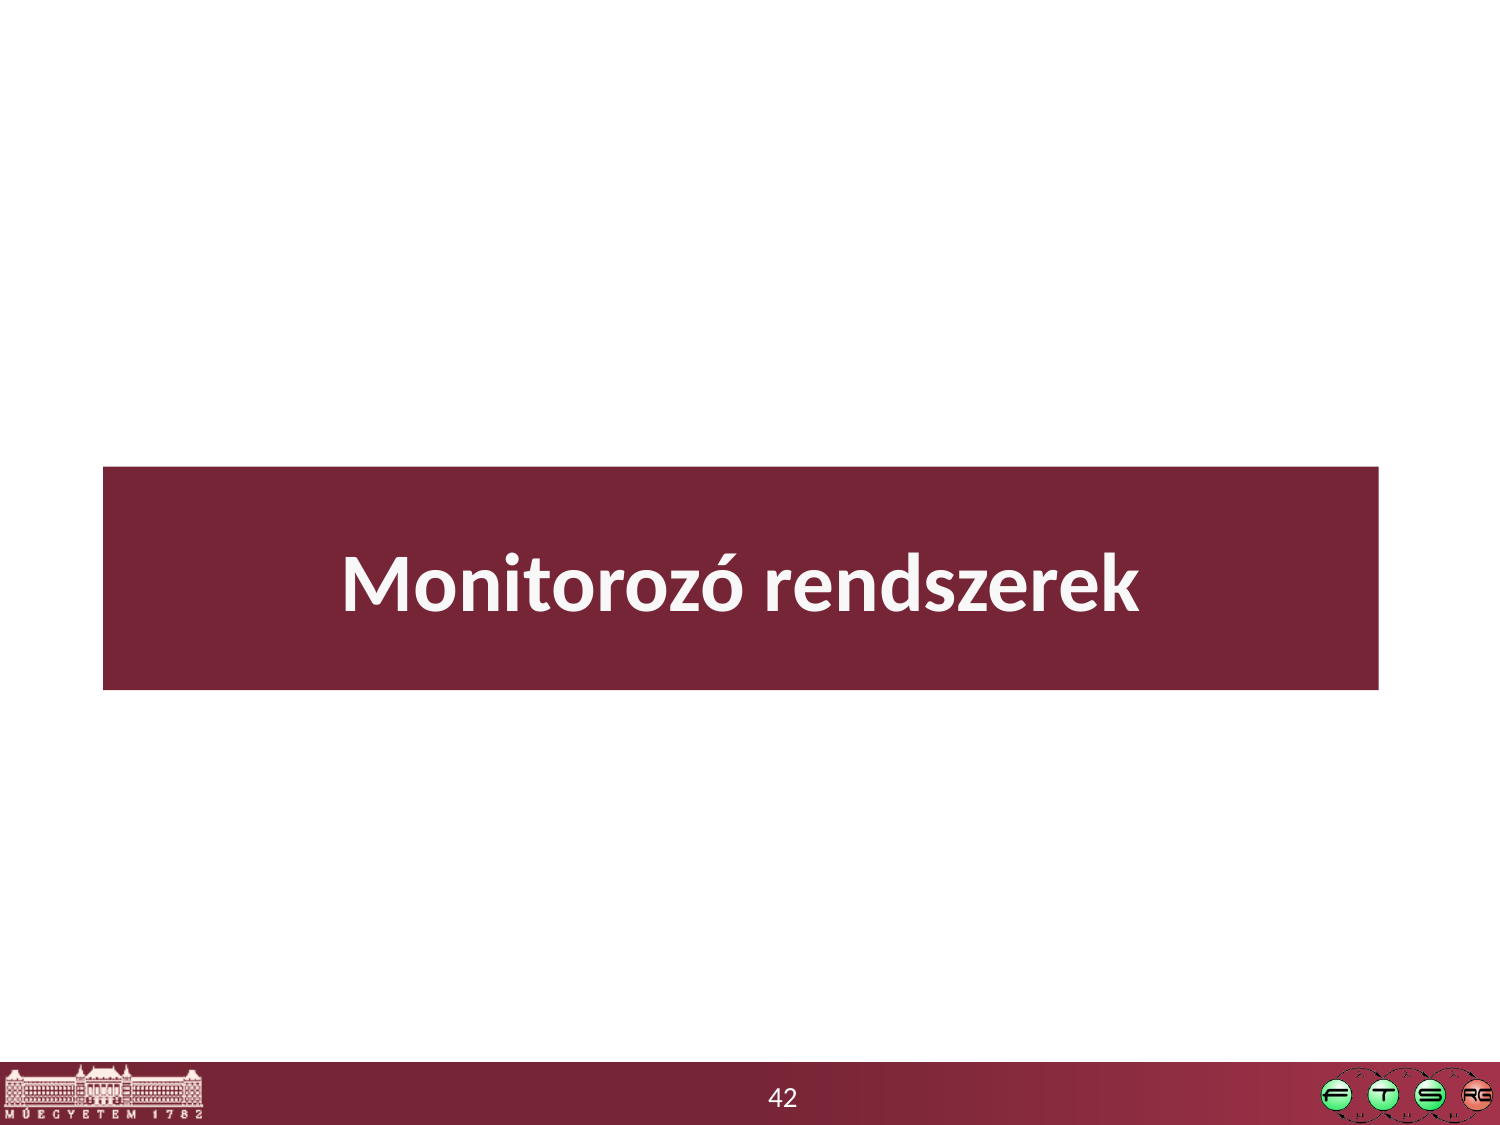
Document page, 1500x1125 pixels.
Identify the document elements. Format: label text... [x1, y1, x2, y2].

picture [0, 1063, 209, 1123]
picture [1318, 1065, 1494, 1125]
title Monitorozó rendszerek [103, 466, 1379, 691]
